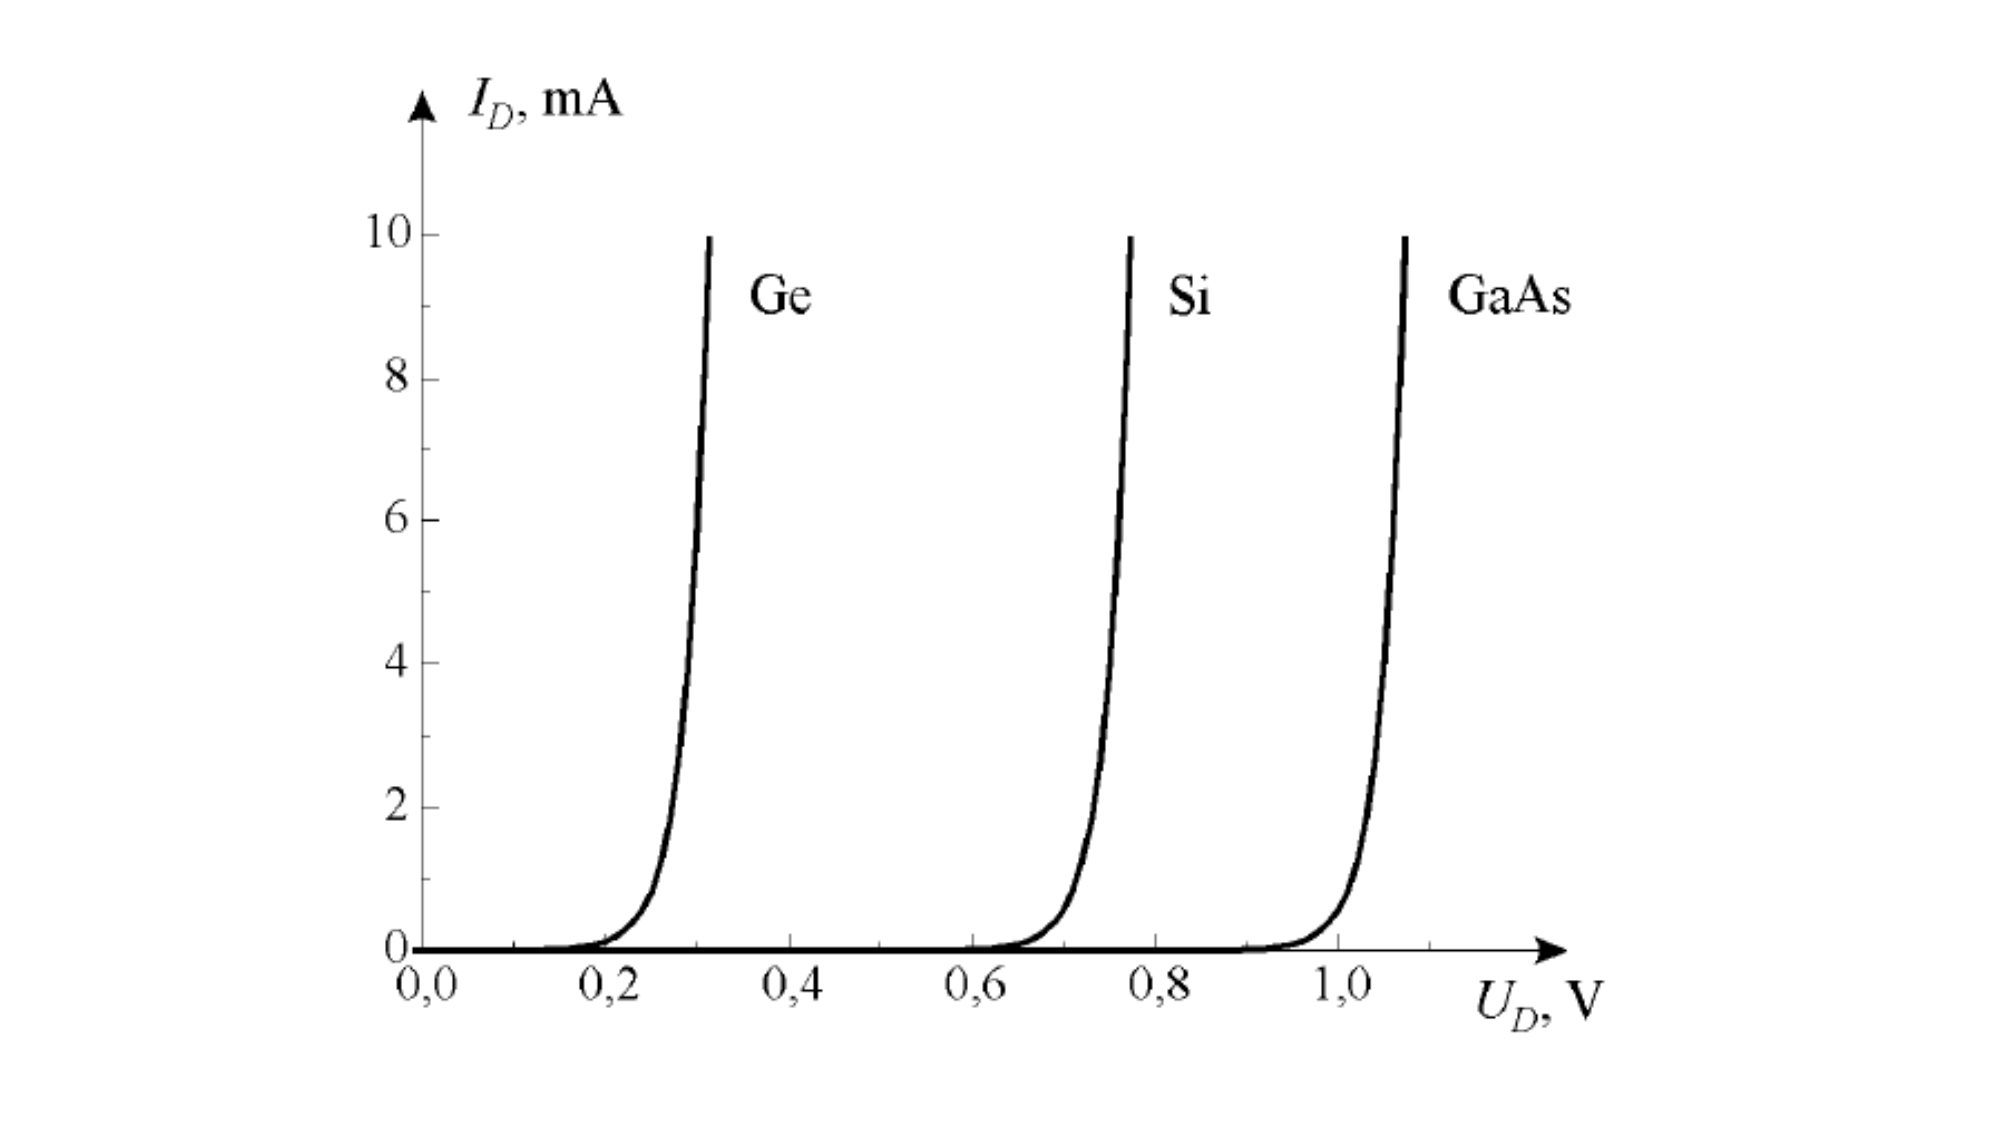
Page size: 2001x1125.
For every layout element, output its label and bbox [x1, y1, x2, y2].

picture [315, 54, 1623, 1057]
